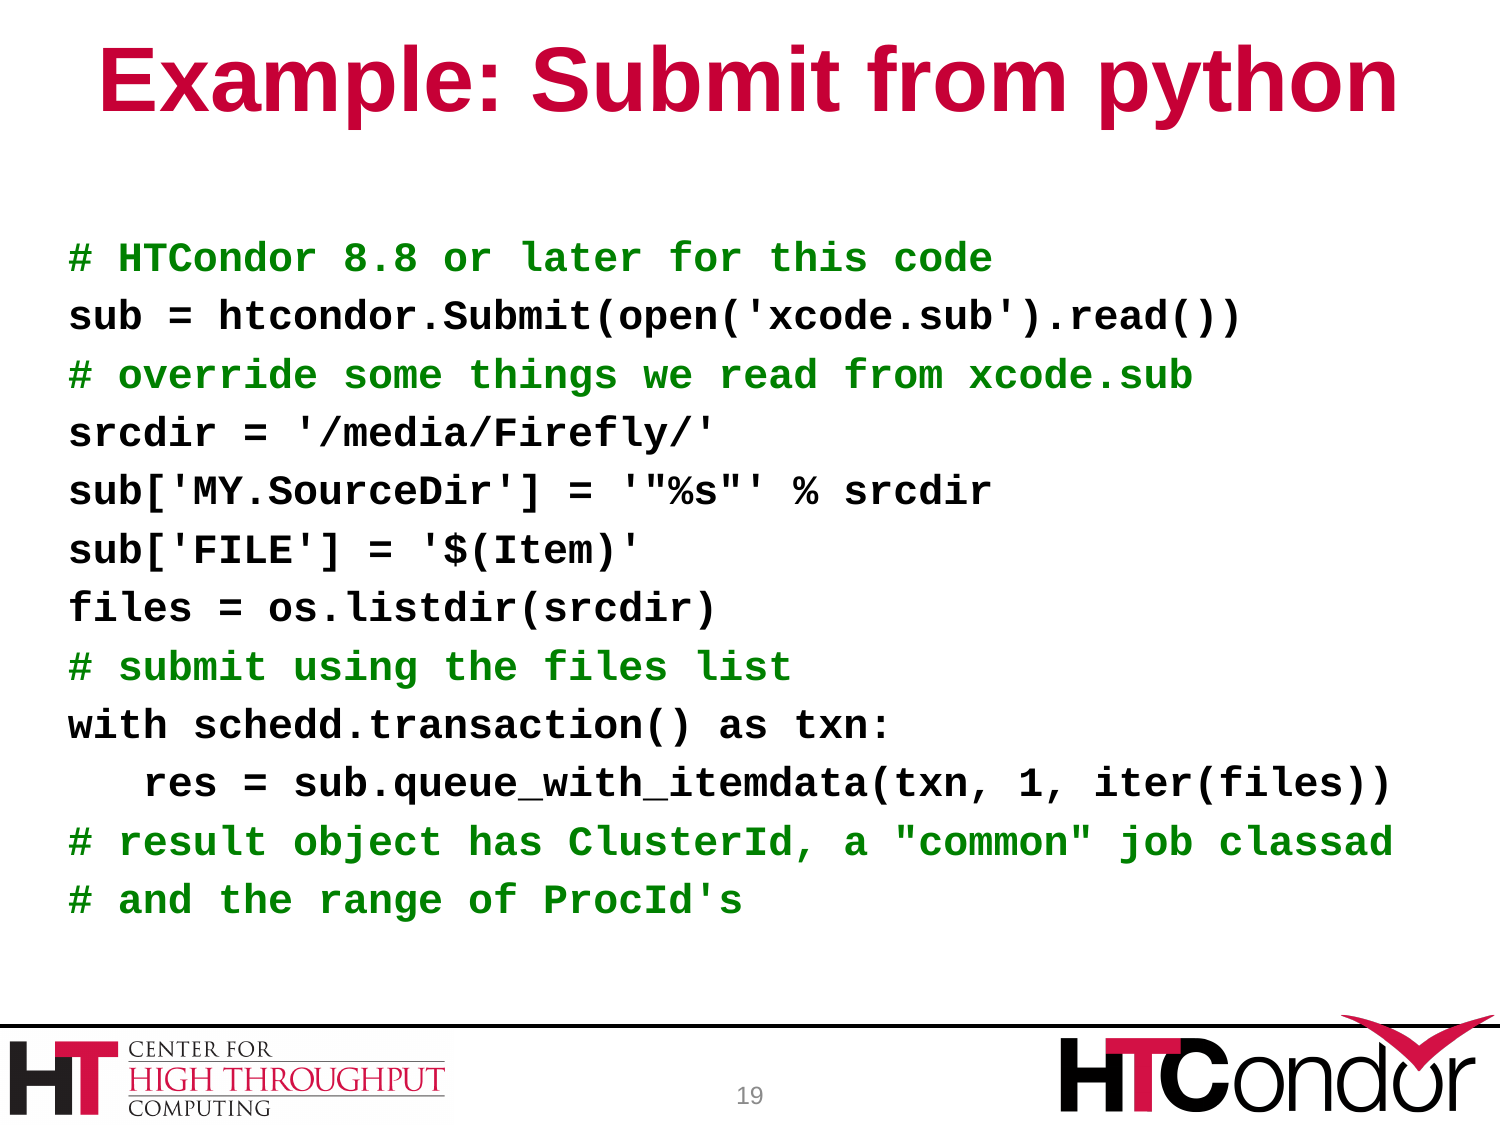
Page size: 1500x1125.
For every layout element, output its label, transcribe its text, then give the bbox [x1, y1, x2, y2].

list # HTCondor 8.8 or later for this code sub = htcondor.Submit(open('xcode.sub').read()) # override some things we read from xcode.sub srcdir = '/media/Firefly/' sub['MY.SourceDir'] = '"%s"' % srcdir sub['FILE'] = '$(Item)' files = os.listdir(srcdir) # submit using the files list with schedd.transaction() as txn: res = sub.queue_with_itemdata(txn, 1, iter(files)) # result object has ClusterId, a "common" job classad # and the range of ProcId's [52, 222, 1475, 916]
picture [1055, 1014, 1500, 1119]
slide_number 19 [575, 1065, 925, 1125]
picture [0, 1029, 454, 1125]
title Example: Submit from python [0, 0, 1500, 150]
